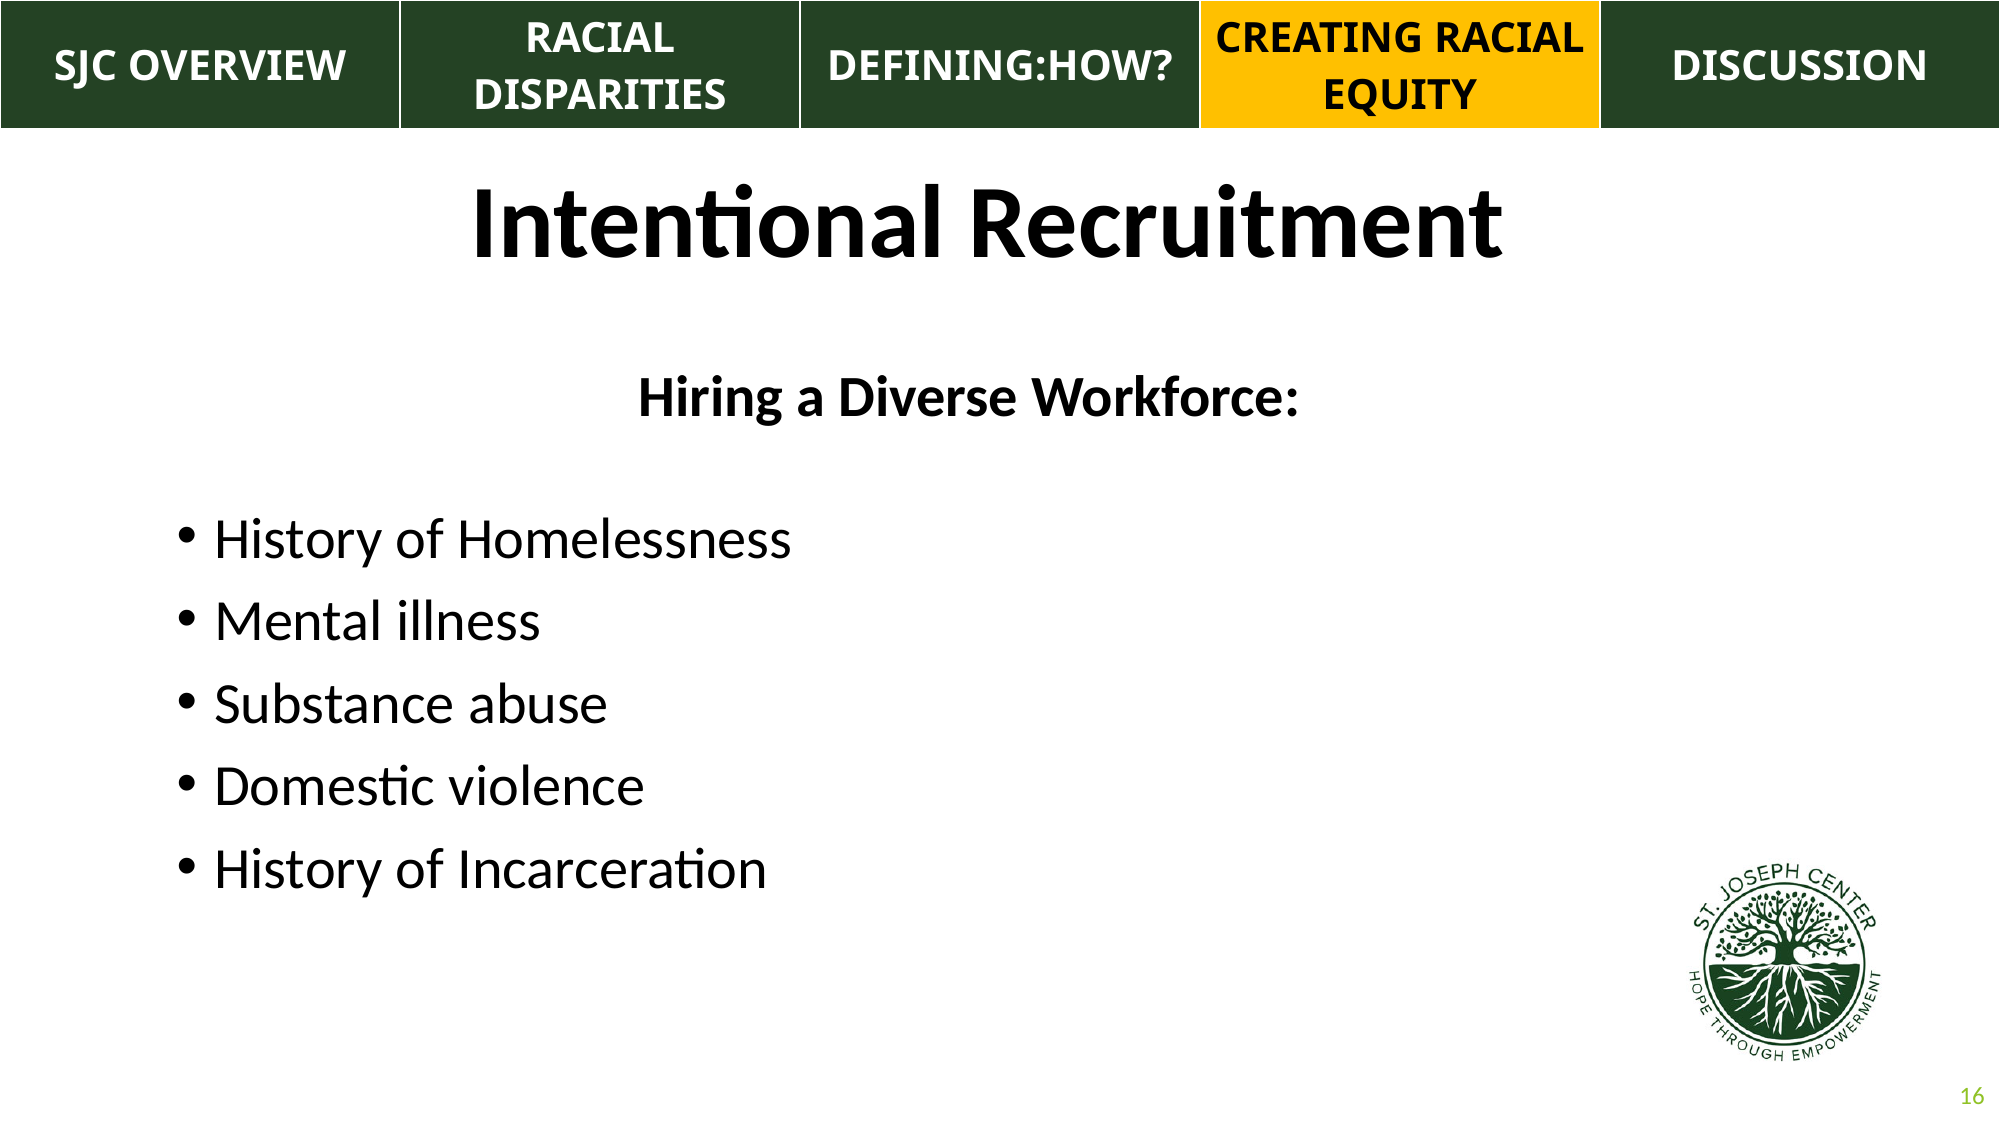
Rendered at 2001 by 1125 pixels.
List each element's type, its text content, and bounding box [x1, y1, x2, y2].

table_header DISCUSSION [1601, 1, 1999, 128]
table_header CREATING RACIAL EQUITY [1201, 1, 1599, 128]
slide_number 16 [1941, 1065, 2000, 1125]
text_box Hiring a Diverse Workforce: [349, 351, 1590, 436]
title Intentional Recruitment [19, 164, 1981, 283]
table_header DEFINING:HOW? [801, 1, 1199, 128]
picture [1685, 858, 1883, 1065]
list History of Homelessness Mental illness Substance abuse Domestic violence History of Incarceration [161, 492, 1384, 963]
table_header RACIAL DISPARITIES [401, 1, 799, 128]
table_header SJC OVERVIEW [1, 1, 399, 128]
